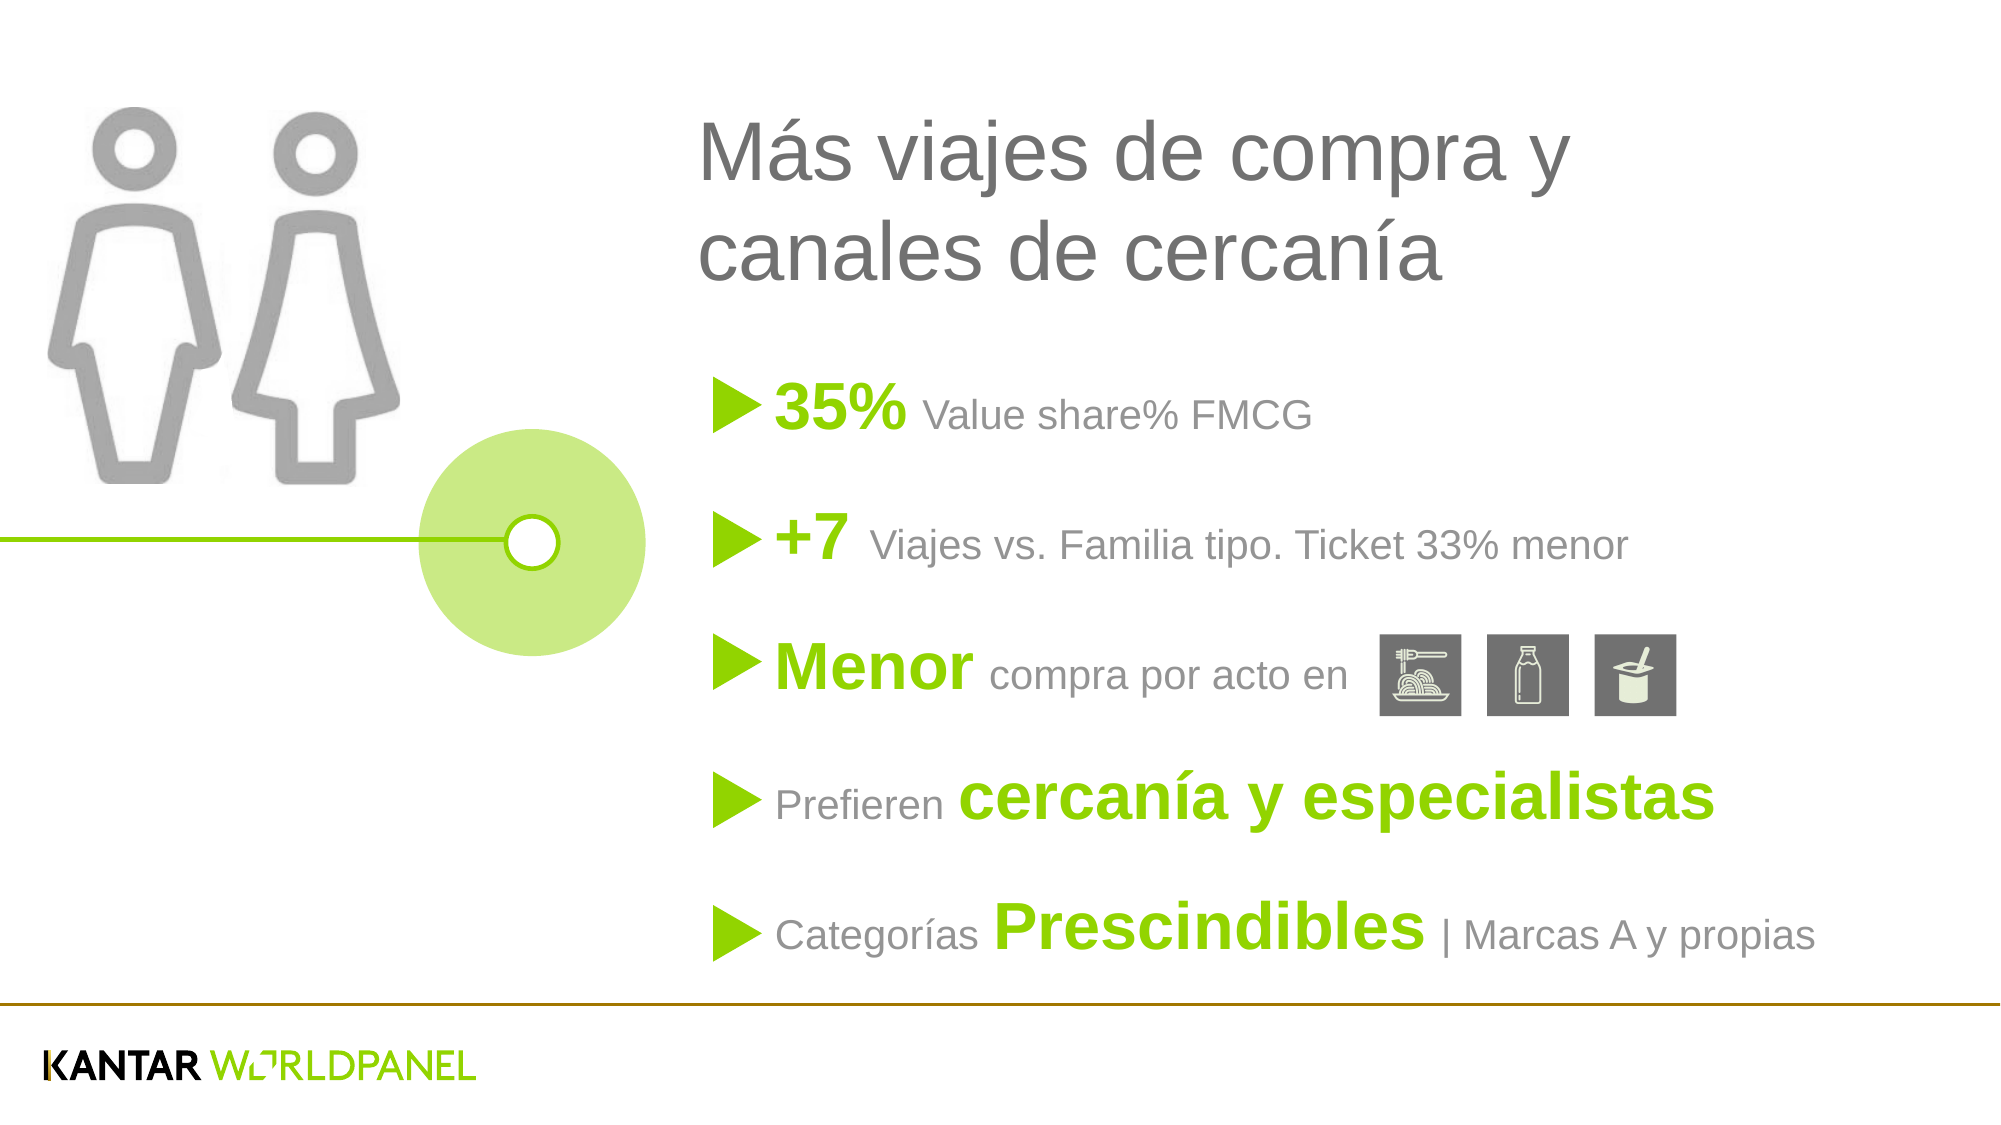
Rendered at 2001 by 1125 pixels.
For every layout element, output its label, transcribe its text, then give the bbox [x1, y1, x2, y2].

text_box [712, 510, 763, 569]
text_box [417, 428, 647, 657]
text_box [1594, 634, 1677, 717]
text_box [1379, 634, 1462, 717]
text_box [712, 904, 763, 963]
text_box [47, 107, 401, 487]
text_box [1487, 634, 1569, 717]
text_box [712, 770, 763, 829]
text_box [712, 632, 763, 691]
text_box Más viajes de compra y canales de cercanía [682, 90, 1739, 405]
text_box [712, 375, 763, 435]
text_box [505, 515, 559, 570]
text_box 35% Value share% FMCG +7 Viajes vs. Familia tipo. Ticket 33% menor Menor compra por acto en Prefieren cercanía y especialistas Categorías Prescindibles | Marcas A y propias [746, 355, 1969, 971]
